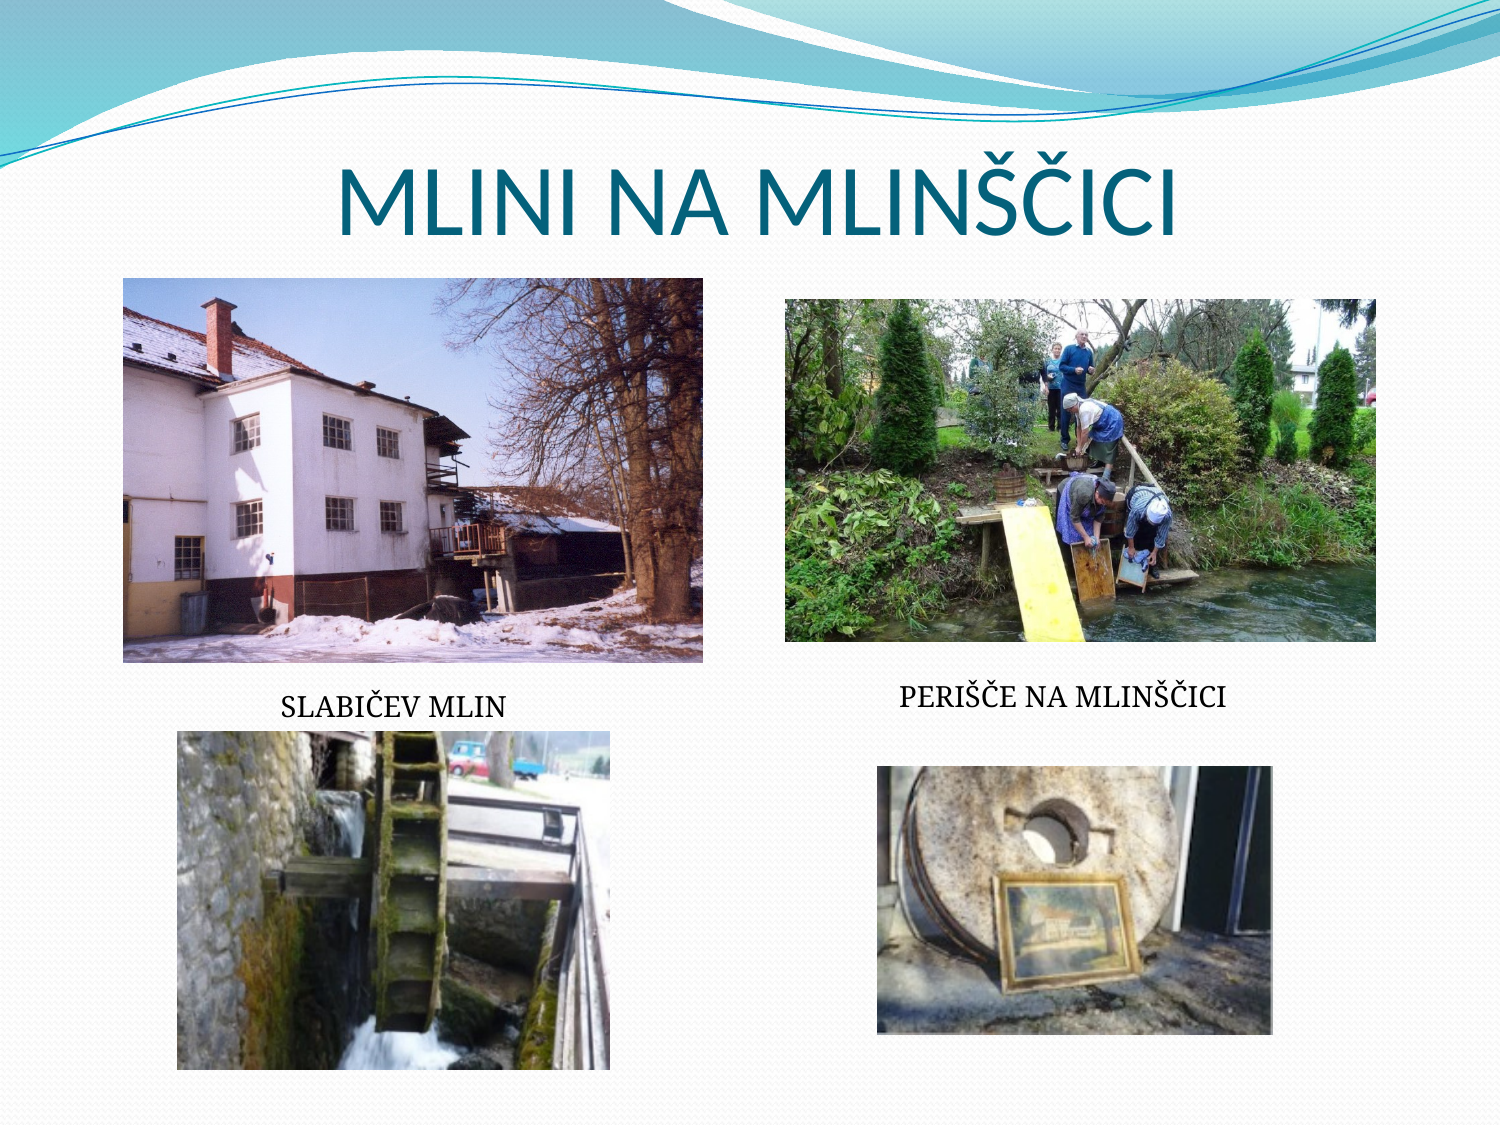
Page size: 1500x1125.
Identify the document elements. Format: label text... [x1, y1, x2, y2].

title MLINI NA MLINŠČICI [76, 125, 1440, 256]
text_box PERIŠČE NA MLINŠČICI [884, 670, 1380, 721]
picture [177, 730, 611, 1070]
picture [123, 278, 703, 663]
text_box SLABIČEV MLIN [265, 680, 522, 730]
picture [785, 299, 1377, 642]
picture [877, 765, 1273, 1035]
